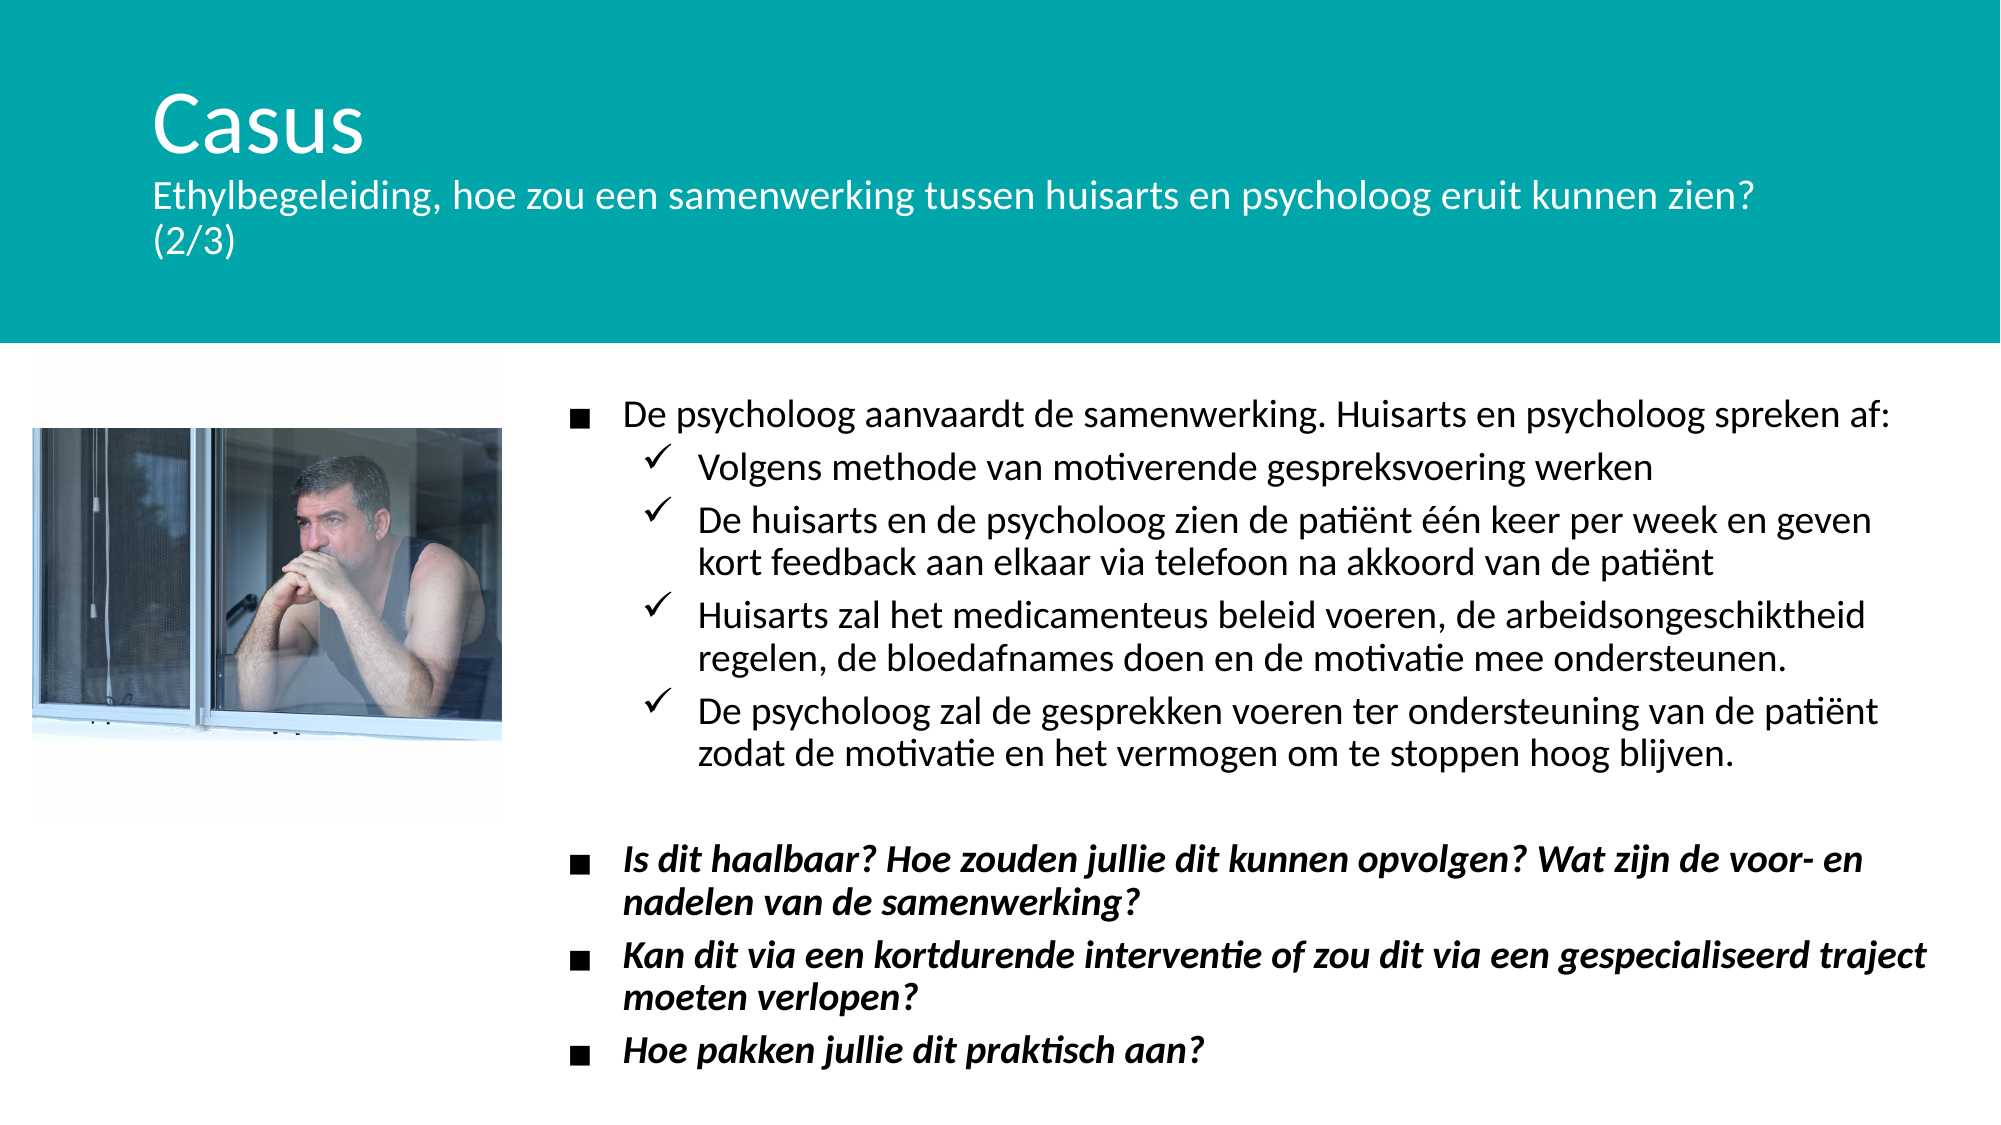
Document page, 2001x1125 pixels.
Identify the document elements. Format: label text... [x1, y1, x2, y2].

title Casus Ethylbegeleiding, hoe zou een samenwerking tussen huisarts en psycholoog eruit kunnen zien? (2/3) [137, 59, 1863, 278]
picture [32, 349, 502, 819]
list De psycholoog aanvaardt de samenwerking. Huisarts en psycholoog spreken af: Volgens methode van motiverende gespreksvoering werken De huisarts en de psycholoog zien de patiënt één keer per week en geven kort feedback aan elkaar via telefoon na akkoord van de patiënt Huisarts zal het medicamenteus beleid voeren, de arbeidsongeschiktheid regelen, de bloedafnames doen en de motivatie mee ondersteunen. De psycholoog zal de gesprekken voeren ter ondersteuning van de patiënt zodat de motivatie en het vermogen om te stoppen hoog blijven. Is dit haalbaar? Hoe zouden jullie dit kunnen opvolgen? Wat zijn de voor- en nadelen van de samenwerking? Kan dit via een kortdurende interventie of zou dit via een gespecialiseerd traject moeten verlopen? Hoe pakken jullie dit praktisch aan? [457, 385, 1952, 1125]
